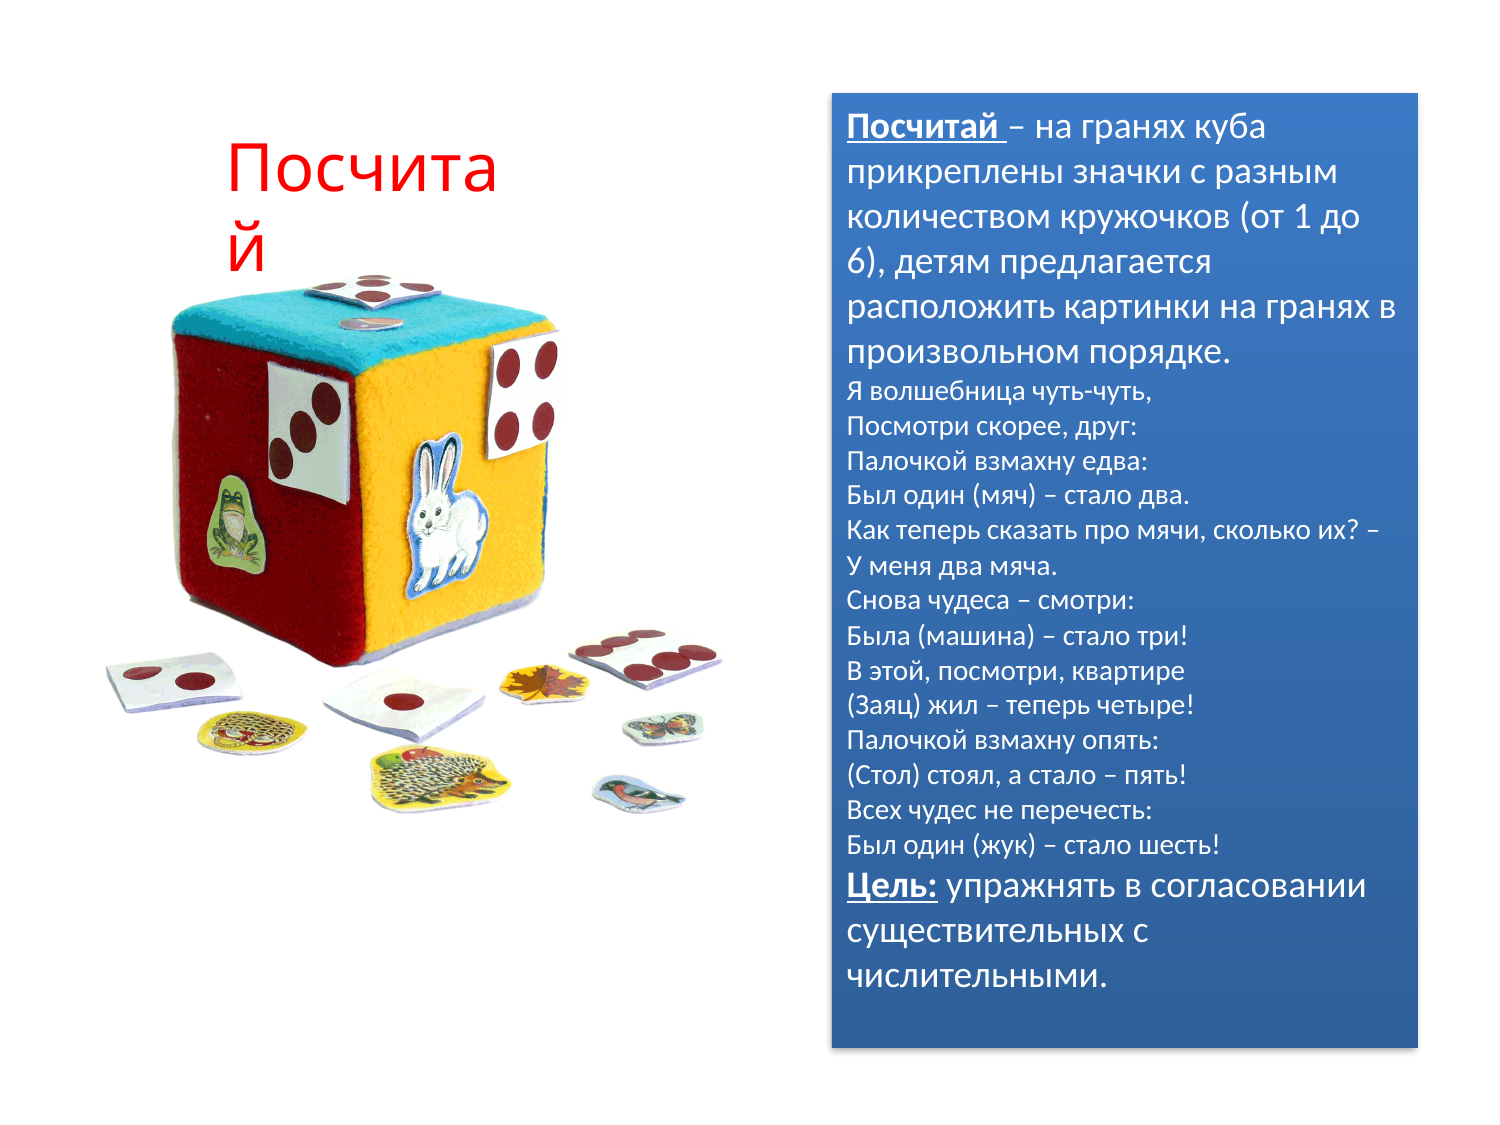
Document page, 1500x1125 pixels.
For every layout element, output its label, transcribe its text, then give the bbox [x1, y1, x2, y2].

text_box Посчитай – на гранях куба прикреплены значки с разным количеством кружочков (от 1 до 6), детям предлагается расположить картинки на гранях в произвольном порядке. Я волшебница чуть-чуть, Посмотри скорее, друг: Палочкой взмахну едва: Был один (мяч) – стало два. Как теперь сказать про мячи, сколько их? – У меня два мяча. Снова чудеса – смотри: Была (машина) – стало три! В этой, посмотри, квартире (Заяц) жил – теперь четыре! Палочкой взмахну опять: (Стол) стоял, а стало – пять! Всех чудес не перечесть: Был один (жук) – стало шесть! Цель: упражнять в согласовании существительных с числительными. [831, 93, 1418, 1048]
picture [46, 234, 752, 835]
text_box Посчитай [210, 117, 539, 232]
